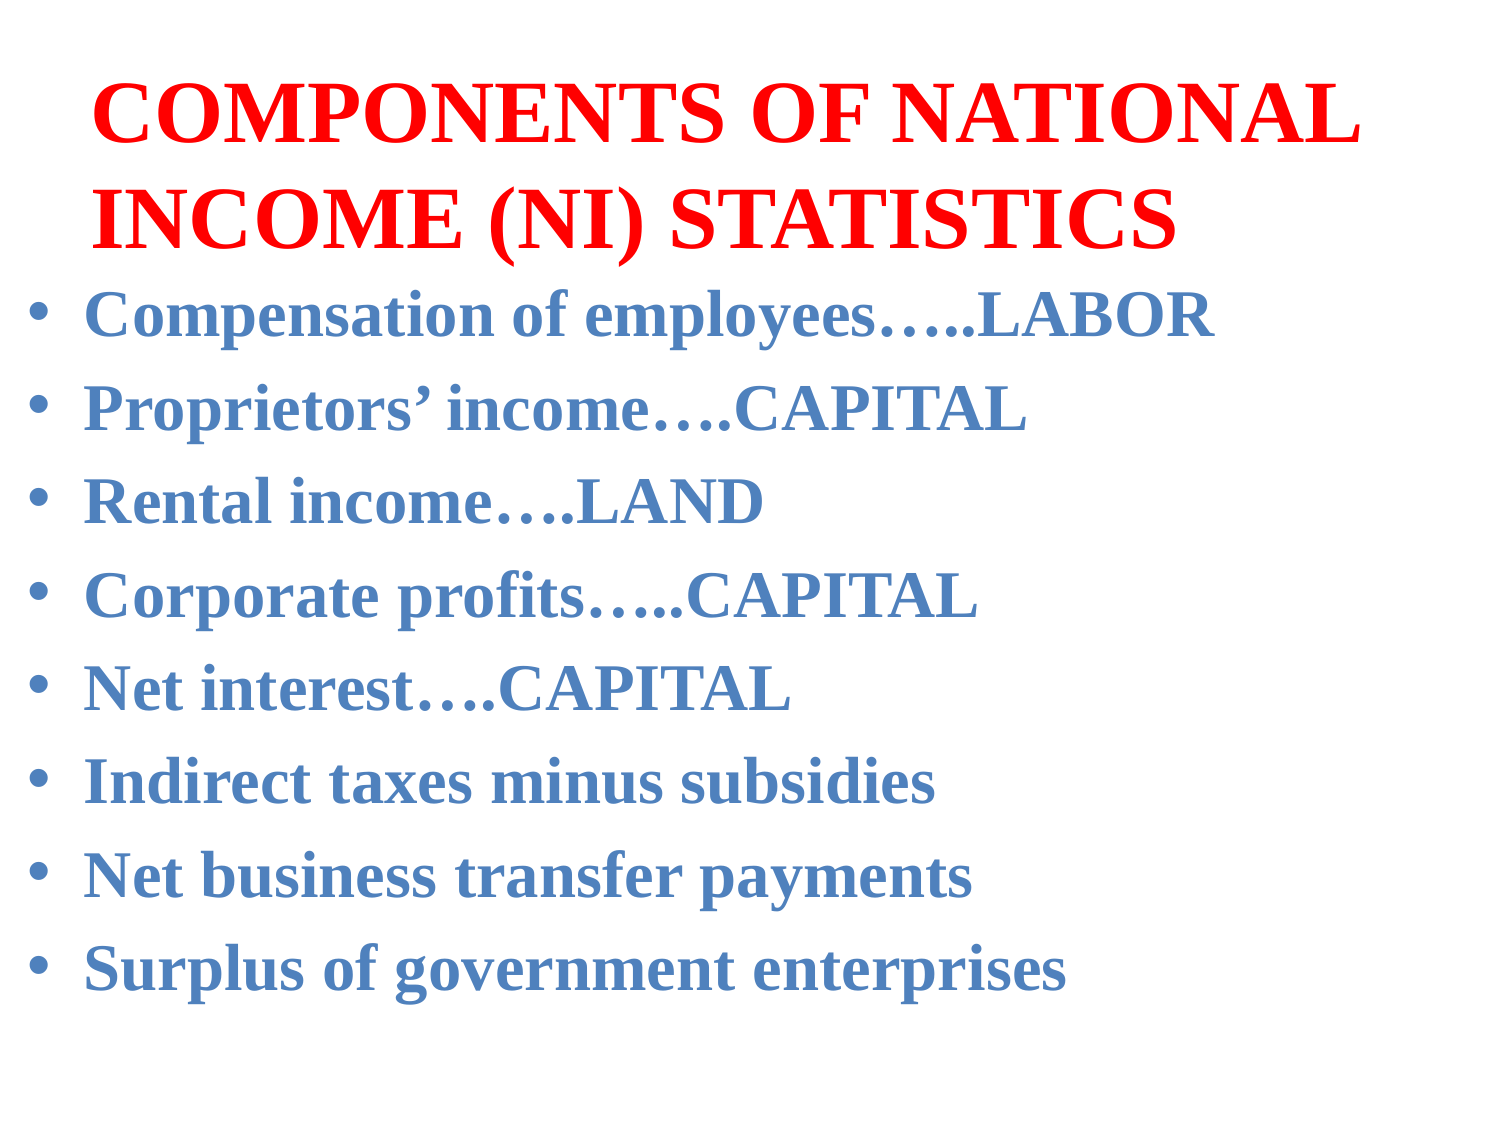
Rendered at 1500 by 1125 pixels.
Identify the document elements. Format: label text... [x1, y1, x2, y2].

list Compensation of employees…..LABOR Proprietors’ income….CAPITAL Rental income….LAND Corporate profits…..CAPITAL Net interest….CAPITAL Indirect taxes minus subsidies Net business transfer payments Surplus of government enterprises [12, 262, 1500, 1100]
title COMPONENTS OF NATIONAL INCOME (NI) STATISTICS [75, 45, 1425, 262]
